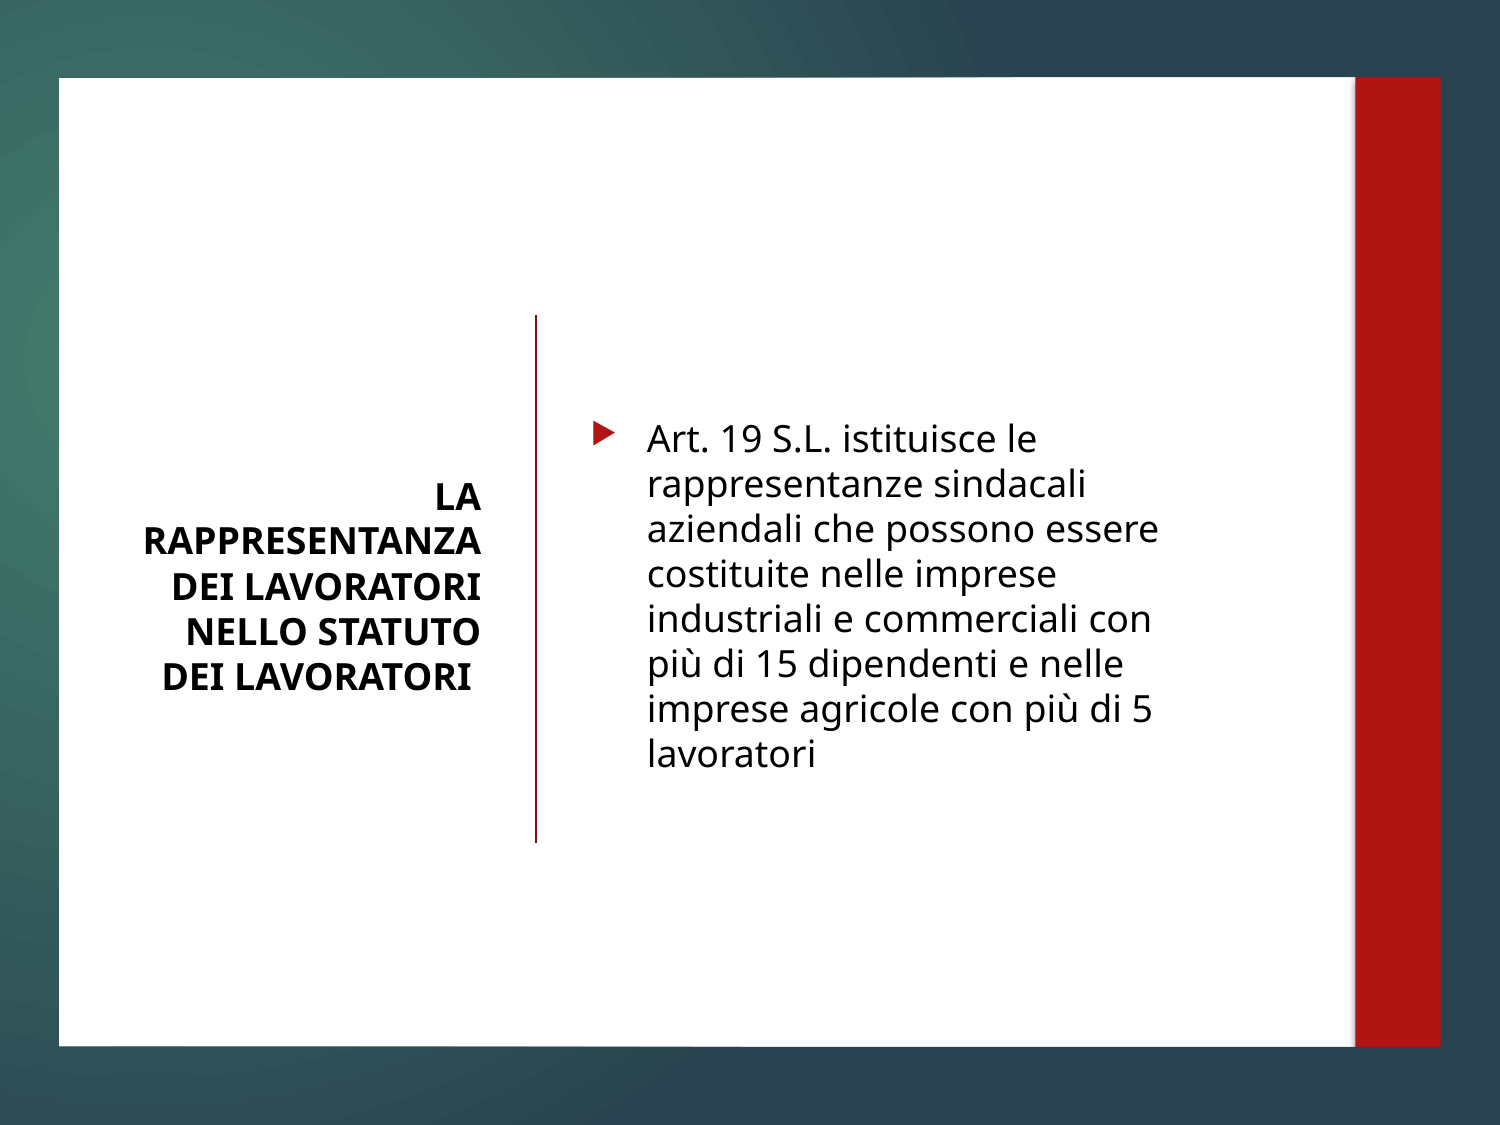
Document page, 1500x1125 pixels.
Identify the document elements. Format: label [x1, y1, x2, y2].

text_box [0, 0, 1500, 1125]
